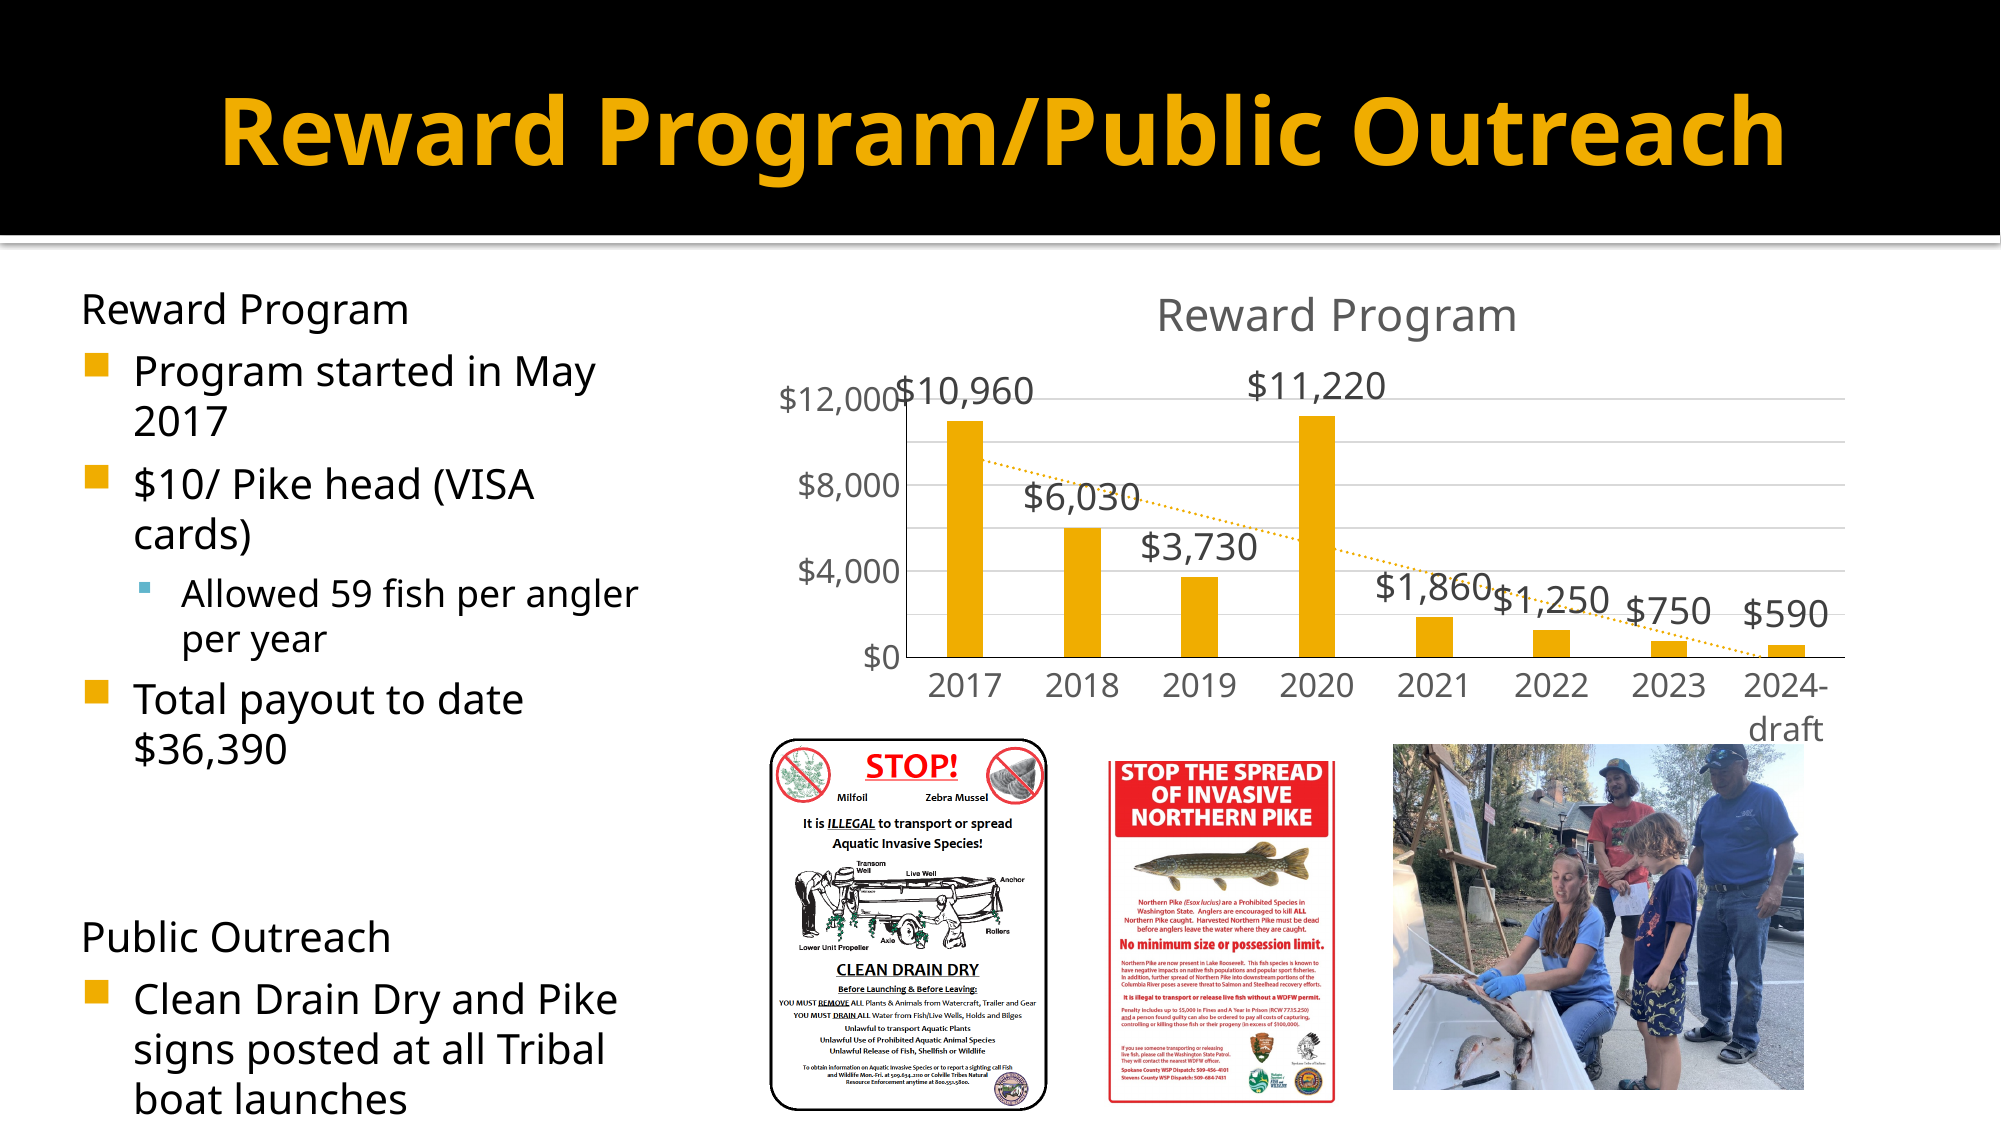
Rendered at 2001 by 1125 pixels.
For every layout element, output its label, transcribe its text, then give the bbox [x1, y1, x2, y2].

picture [1393, 744, 1804, 1090]
chart [756, 261, 1868, 761]
picture [1104, 761, 1339, 1107]
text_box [756, 726, 1064, 1125]
list Reward Program Program started in May 2017 $10/ Pike head (VISA cards) Allowed 59 fish per angler per year Total payout to date $36,390 Public Outreach Clean Drain Dry and Pike signs posted at all Tribal boat launches [52, 267, 659, 1074]
title Reward Program/Public Outreach [99, 25, 1900, 231]
